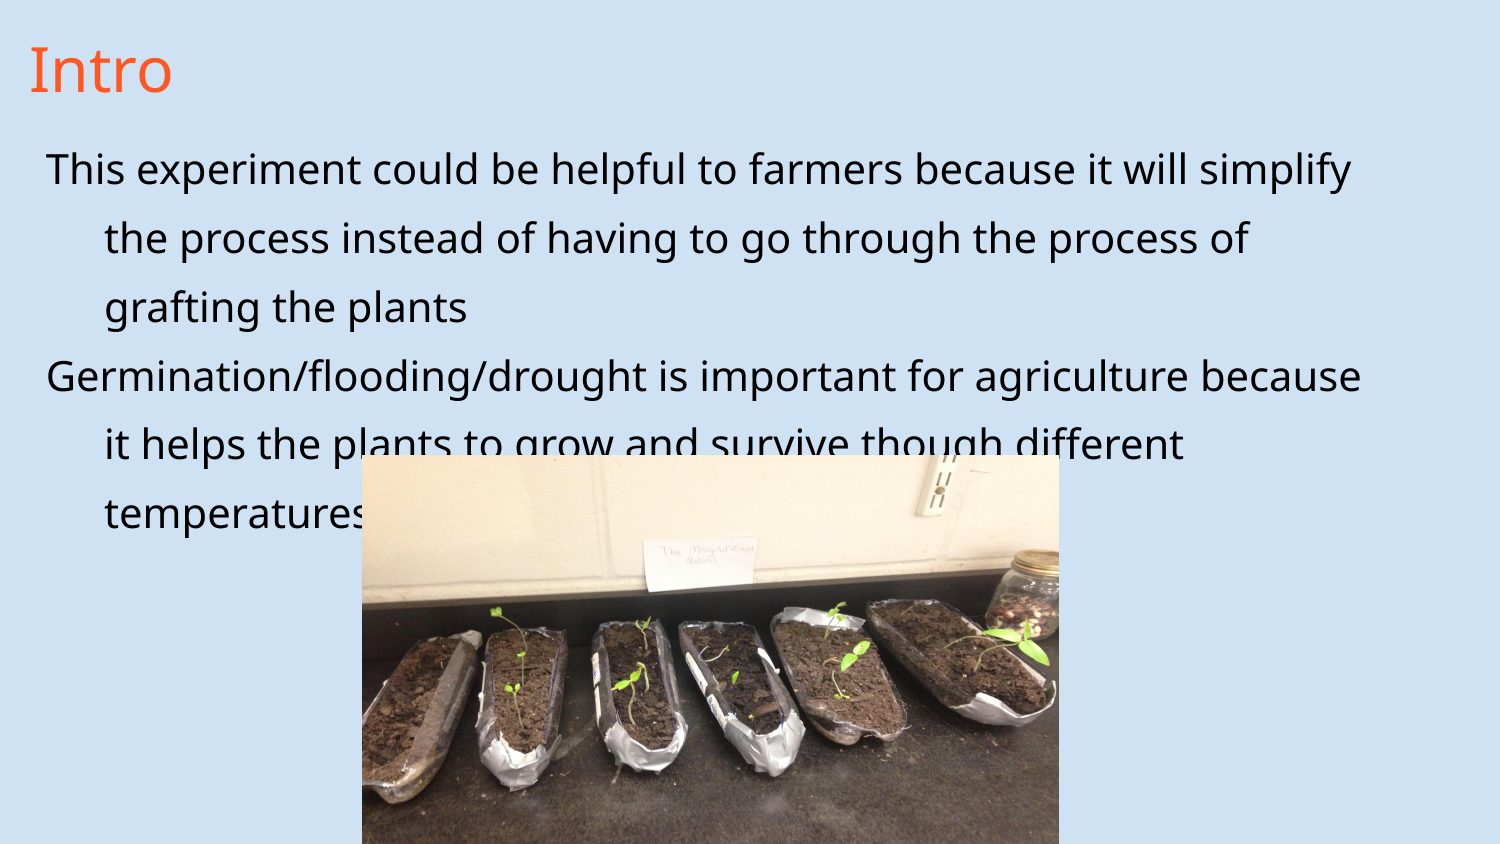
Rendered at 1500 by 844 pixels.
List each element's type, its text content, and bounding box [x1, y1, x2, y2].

list This experiment could be helpful to farmers because it will simplify the process instead of having to go through the process of grafting the plants Germination/flooding/drought is important for agriculture because it helps the plants to grow and survive though different temperatures [14, 108, 1412, 669]
picture [362, 455, 1059, 844]
title Intro [14, 14, 1412, 108]
